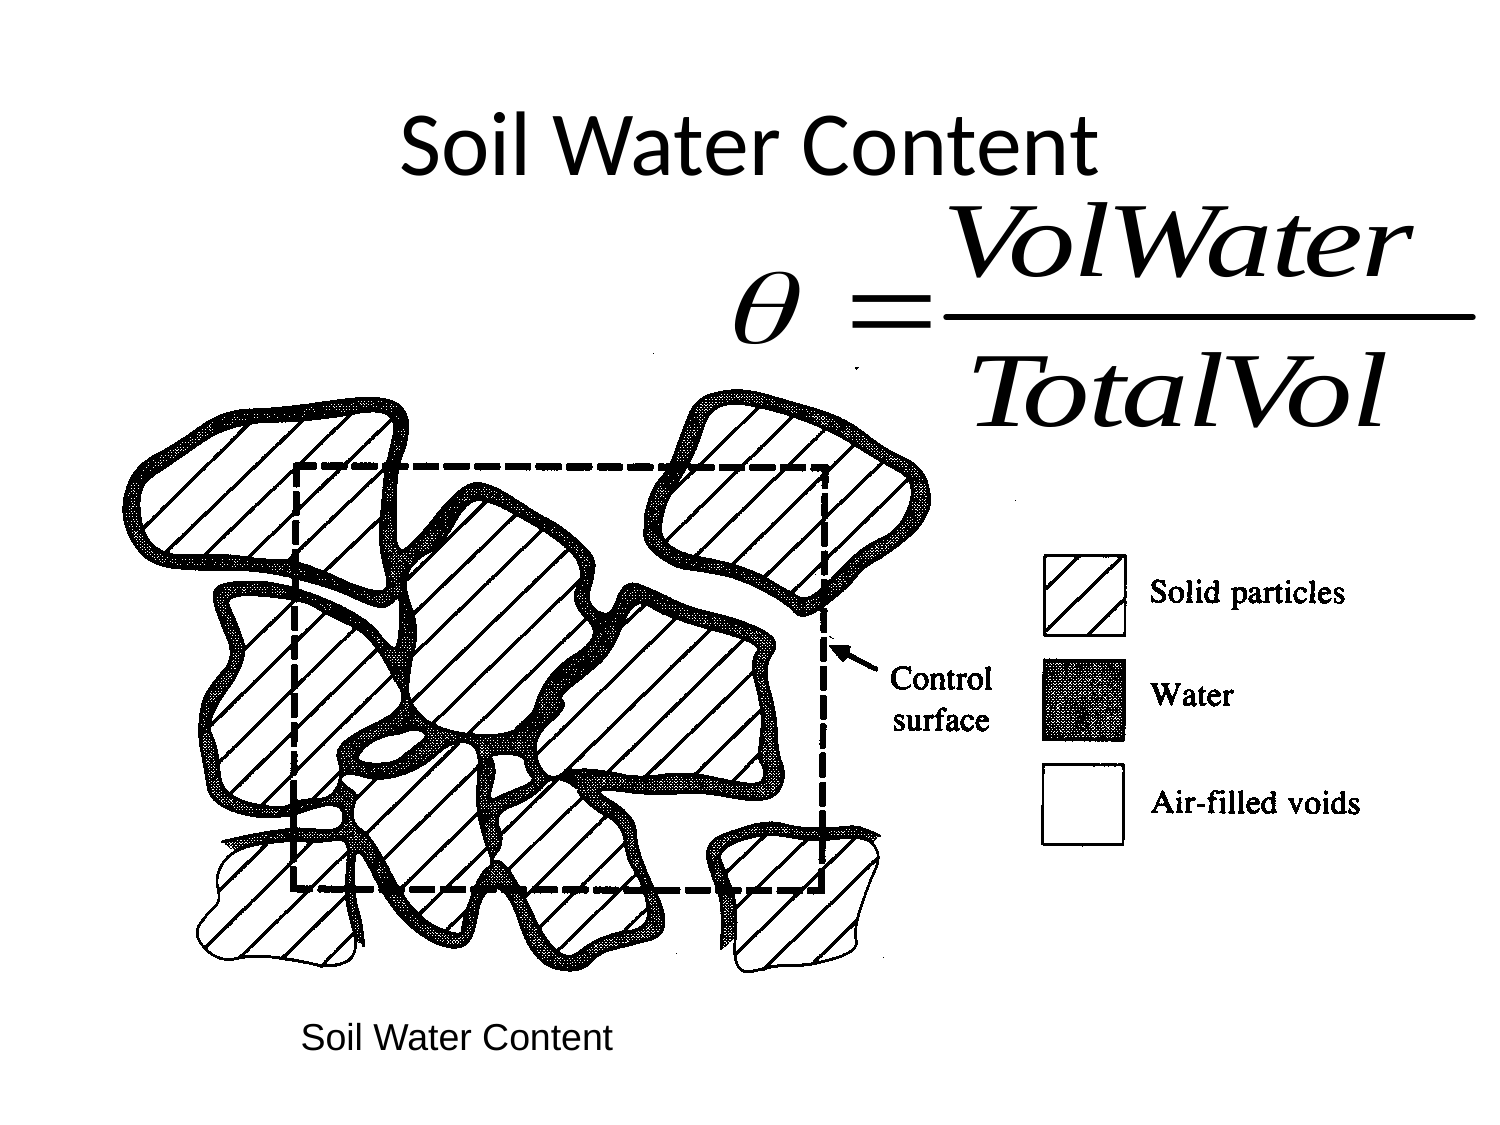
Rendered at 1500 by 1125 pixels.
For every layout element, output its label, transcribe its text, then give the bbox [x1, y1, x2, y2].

title Soil Water Content [75, 45, 1425, 233]
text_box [712, 174, 1500, 451]
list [62, 312, 1413, 1002]
text_box Soil Water Content [285, 1010, 629, 1066]
